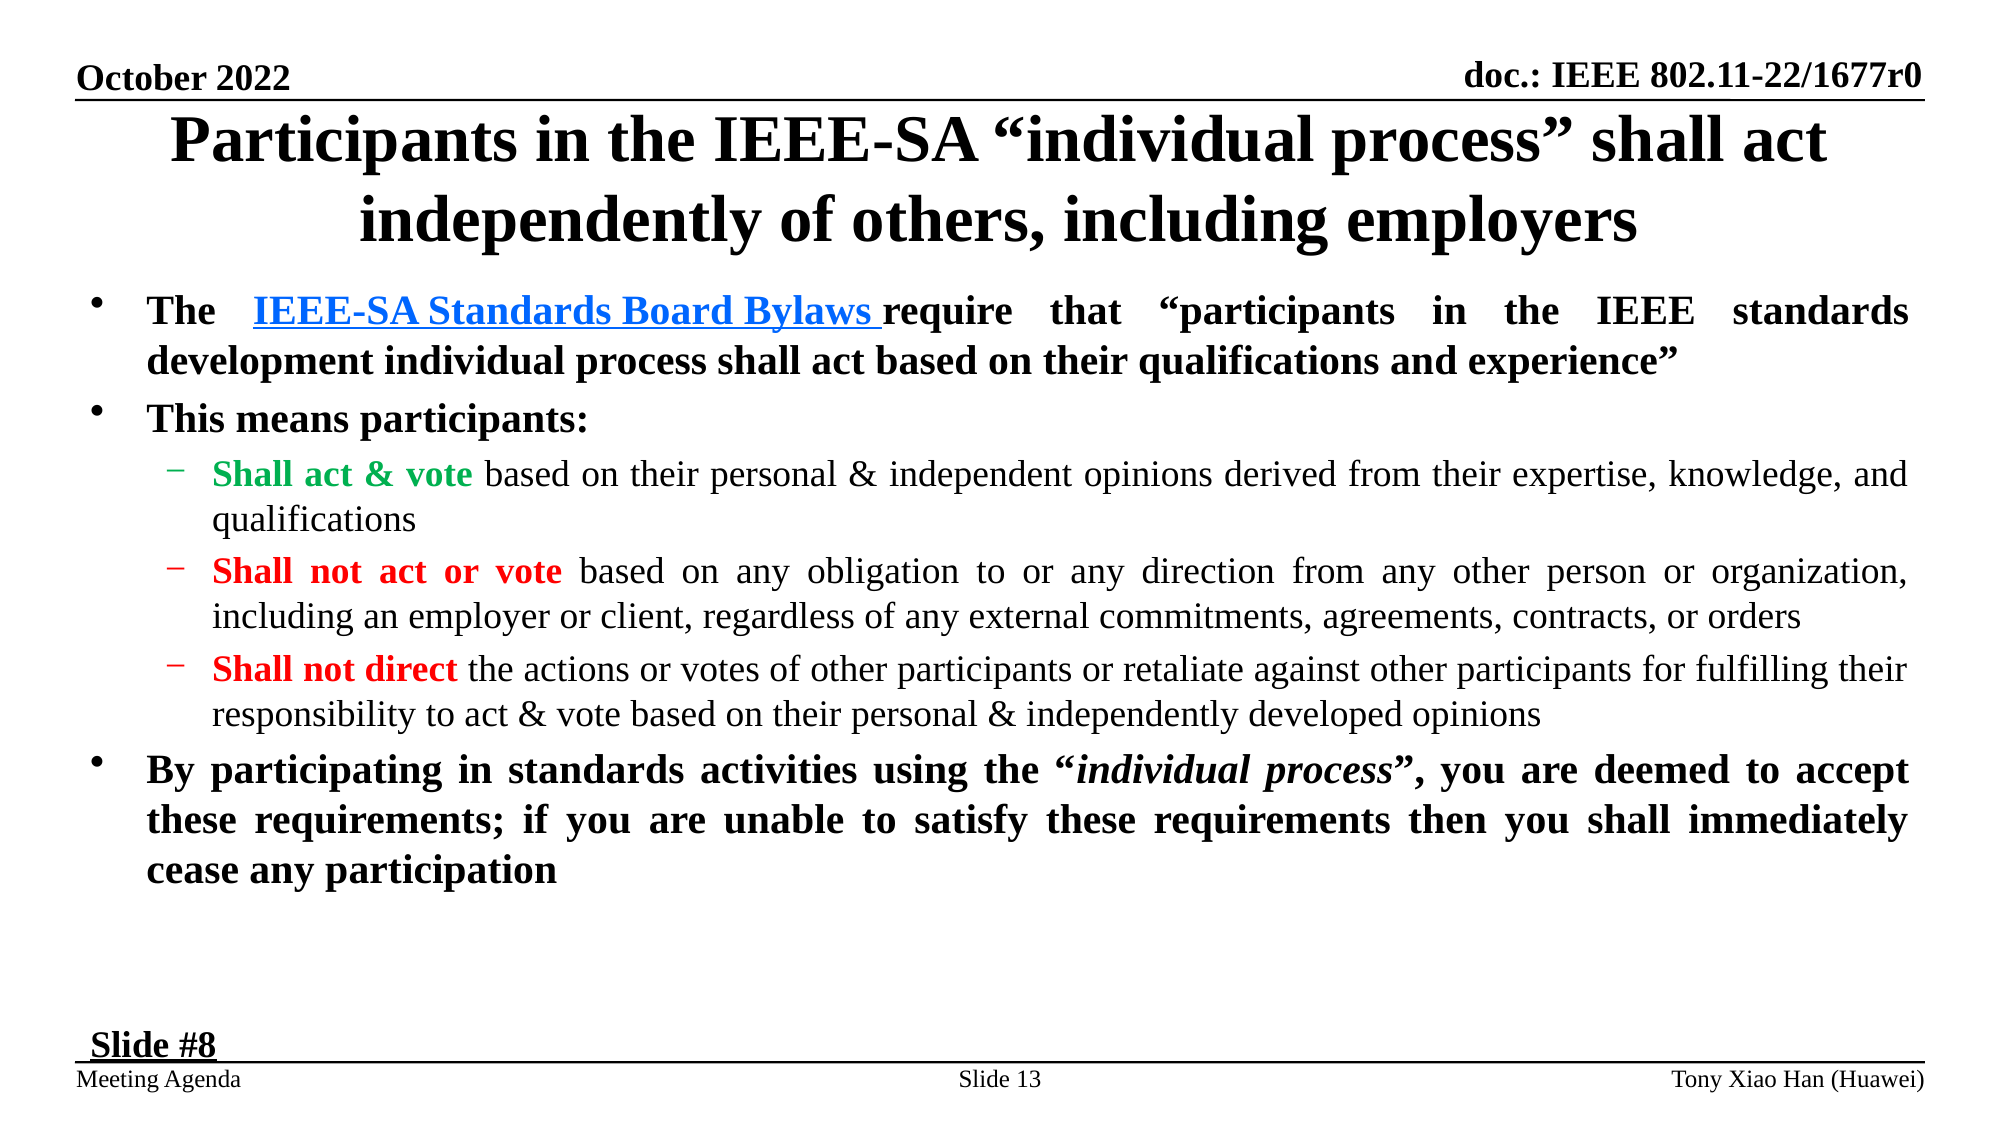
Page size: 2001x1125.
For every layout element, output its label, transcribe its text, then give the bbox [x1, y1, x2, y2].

text_box Participants in the IEEE-SA “individual process” shall act independently of others, including employers [75, 87, 1925, 263]
text_box Slide #8 [75, 1012, 232, 1073]
list The IEEE-SA Standards Board Bylaws require that “participants in the IEEE standards development individual process shall act based on their qualifications and experience” This means participants: Shall act & vote based on their personal & independent opinions derived from their expertise, knowledge, and qualifications Shall not act or vote based on any obligation to or any direction from any other person or organization, including an employer or client, regardless of any external commitments, agreements, contracts, or orders Shall not direct the actions or votes of other participants or retaliate against other participants for fulfilling their responsibility to act & vote based on their personal & independently developed opinions By participating in standards activities using the “individual process”, you are deemed to accept these requirements; if you are unable to satisfy these requirements then you shall immediately cease any participation [75, 275, 1925, 1038]
